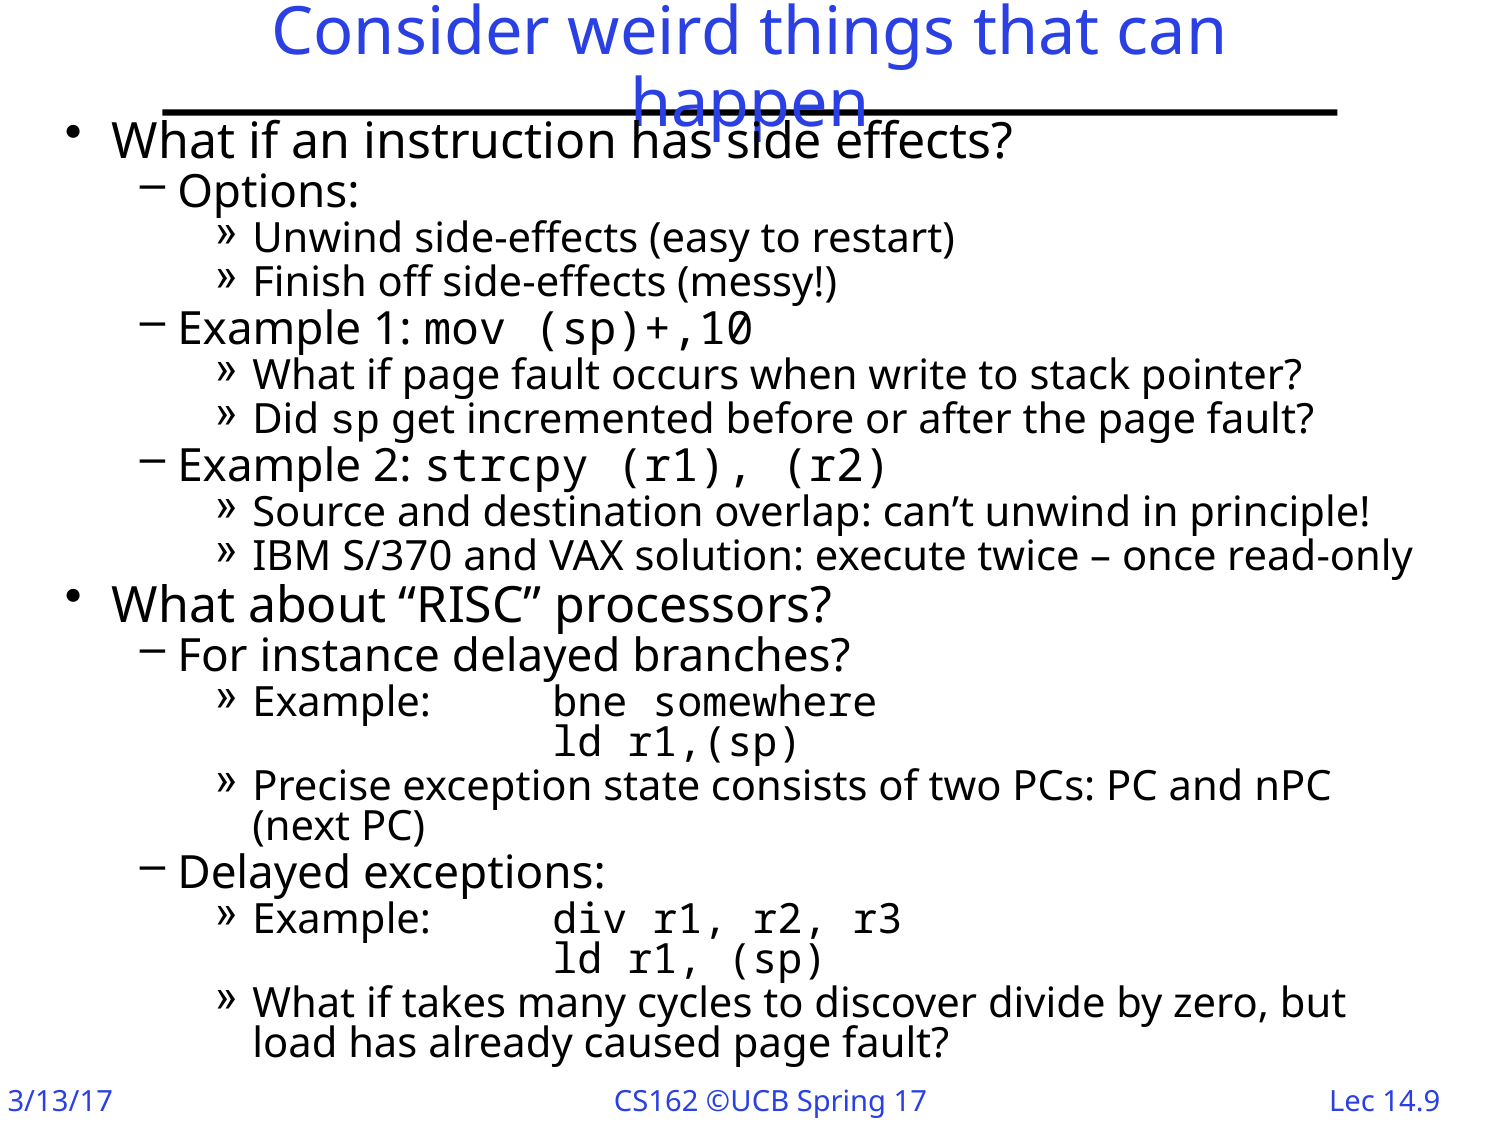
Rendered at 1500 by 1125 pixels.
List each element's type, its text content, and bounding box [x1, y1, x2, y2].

title Consider weird things that can happen [162, 24, 1338, 112]
list What if an instruction has side effects? Options: Unwind side-effects (easy to restart) Finish off side-effects (messy!) Example 1: mov (sp)+,10 What if page fault occurs when write to stack pointer? Did sp get incremented before or after the page fault? Example 2: strcpy (r1), (r2) Source and destination overlap: can’t unwind in principle! IBM S/370 and VAX solution: execute twice – once read-only What about “RISC” processors? For instance delayed branches? Example: bne somewhere ld r1,(sp) Precise exception state consists of two PCs: PC and nPC (next PC) Delayed exceptions: Example: div r1, r2, r3 ld r1, (sp) What if takes many cycles to discover divide by zero, but load has already caused page fault? [50, 112, 1450, 1100]
